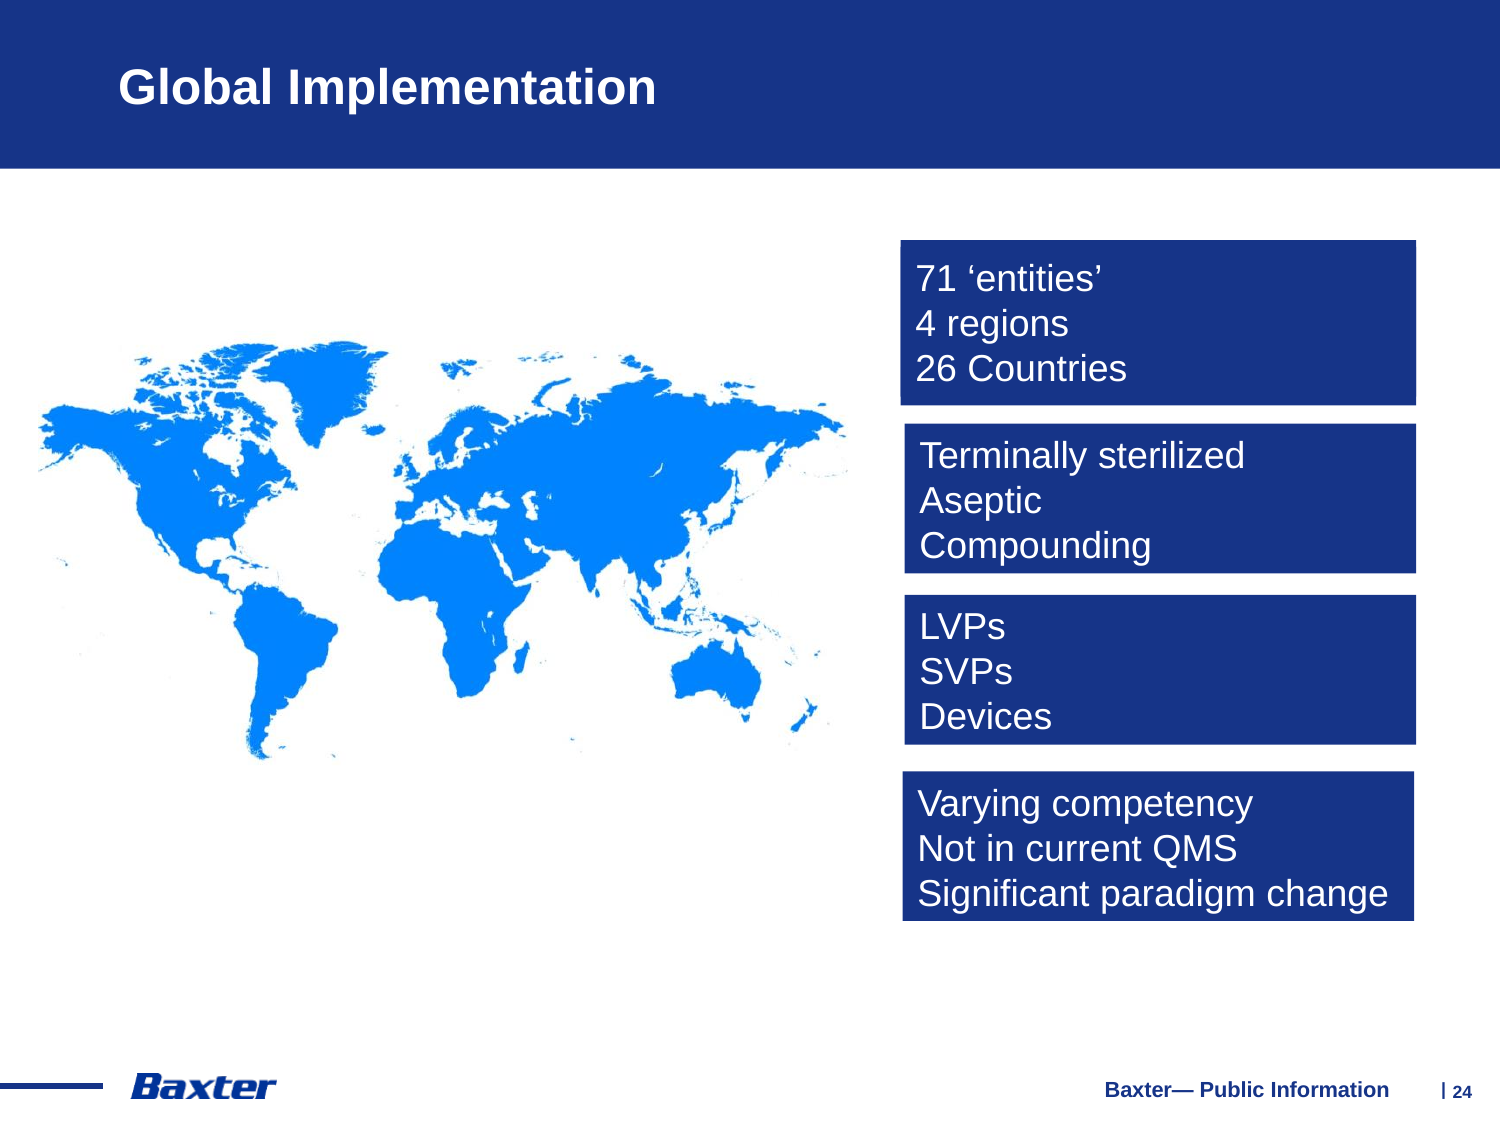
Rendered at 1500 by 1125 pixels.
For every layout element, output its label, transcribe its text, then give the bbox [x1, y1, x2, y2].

picture [38, 275, 922, 830]
title Global Implementation [103, 41, 1397, 136]
text_box [922, 397, 1417, 406]
picture [130, 1073, 277, 1099]
text_box 71 ‘entities’ 4 regions 26 Countries [900, 246, 1417, 397]
text_box Terminally sterilized Aseptic Compounding [922, 423, 1417, 574]
text_box Varying competency Not in current QMS Significant paradigm change [902, 771, 1415, 921]
text_box LVPs SVPs Devices [922, 594, 1417, 745]
footer Baxter— Public Information [663, 1060, 1405, 1118]
slide_number 24 [1416, 1061, 1488, 1122]
text_box [900, 239, 1417, 246]
